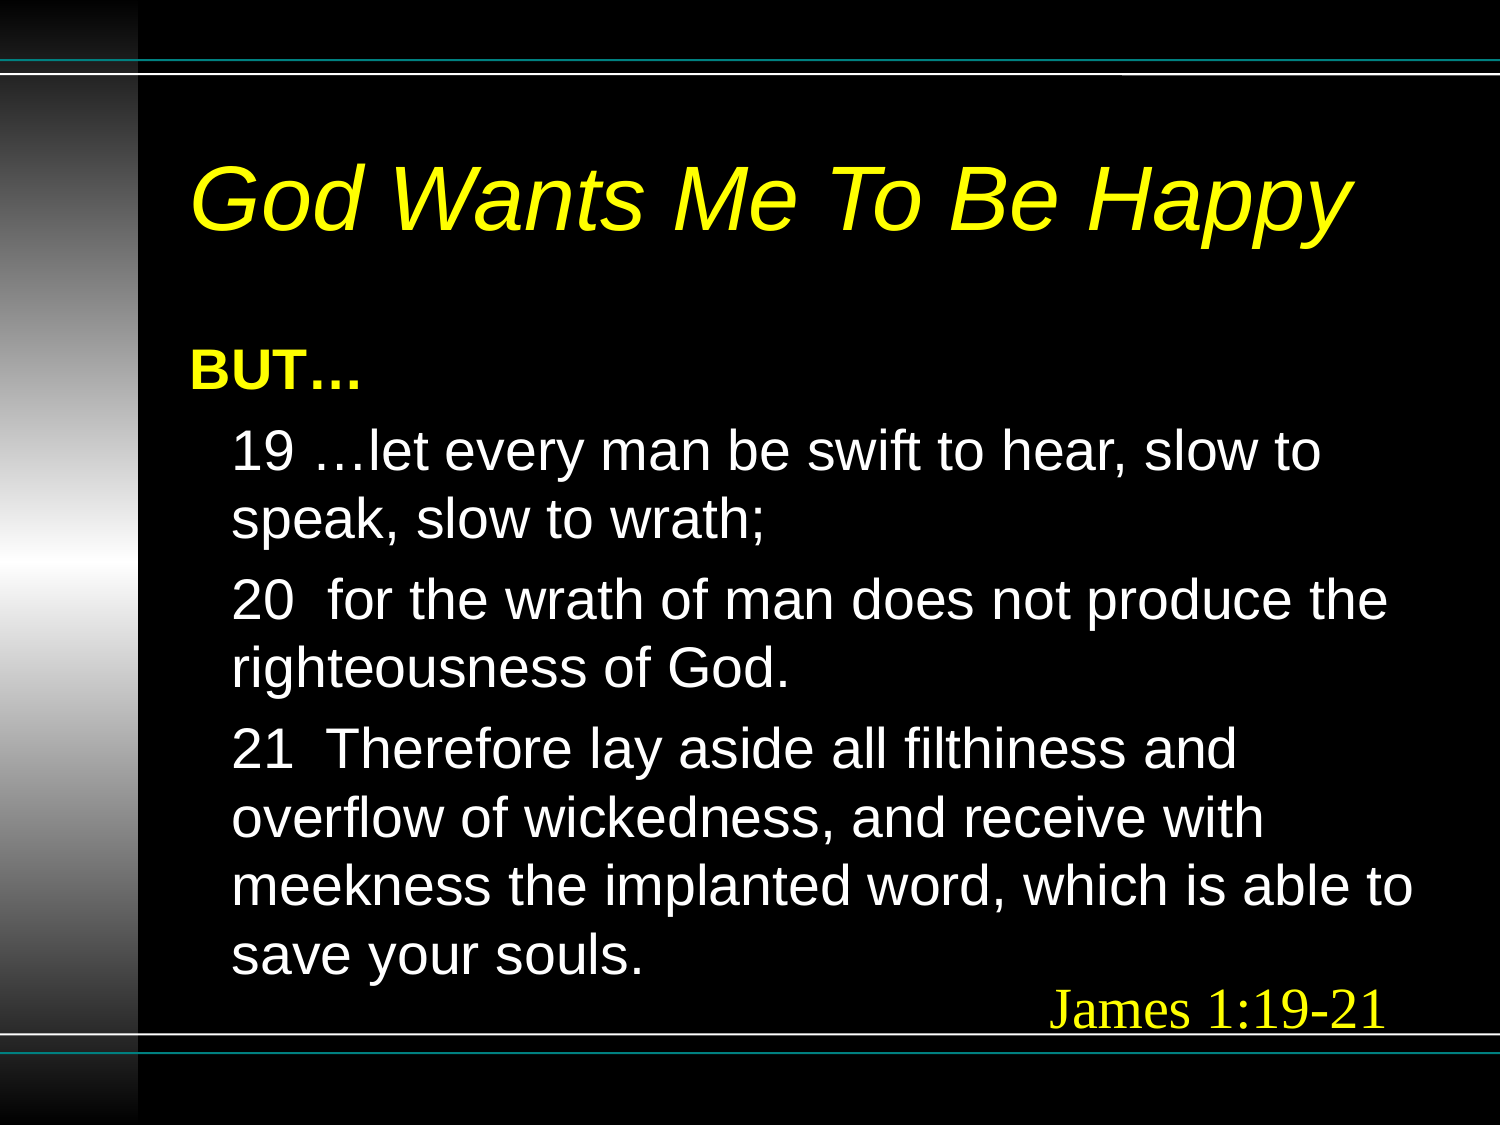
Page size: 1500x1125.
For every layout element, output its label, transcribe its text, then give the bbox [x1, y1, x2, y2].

title God Wants Me To Be Happy [174, 99, 1450, 288]
list BUT… 19 …let every man be swift to hear, slow to speak, slow to wrath; 20 for the wrath of man does not produce the righteousness of God. 21 Therefore lay aside all filthiness and overflow of wickedness, and receive with meekness the implanted word, which is able to save your souls. [174, 324, 1450, 1000]
text_box James 1:19-21 [1034, 962, 1404, 1048]
